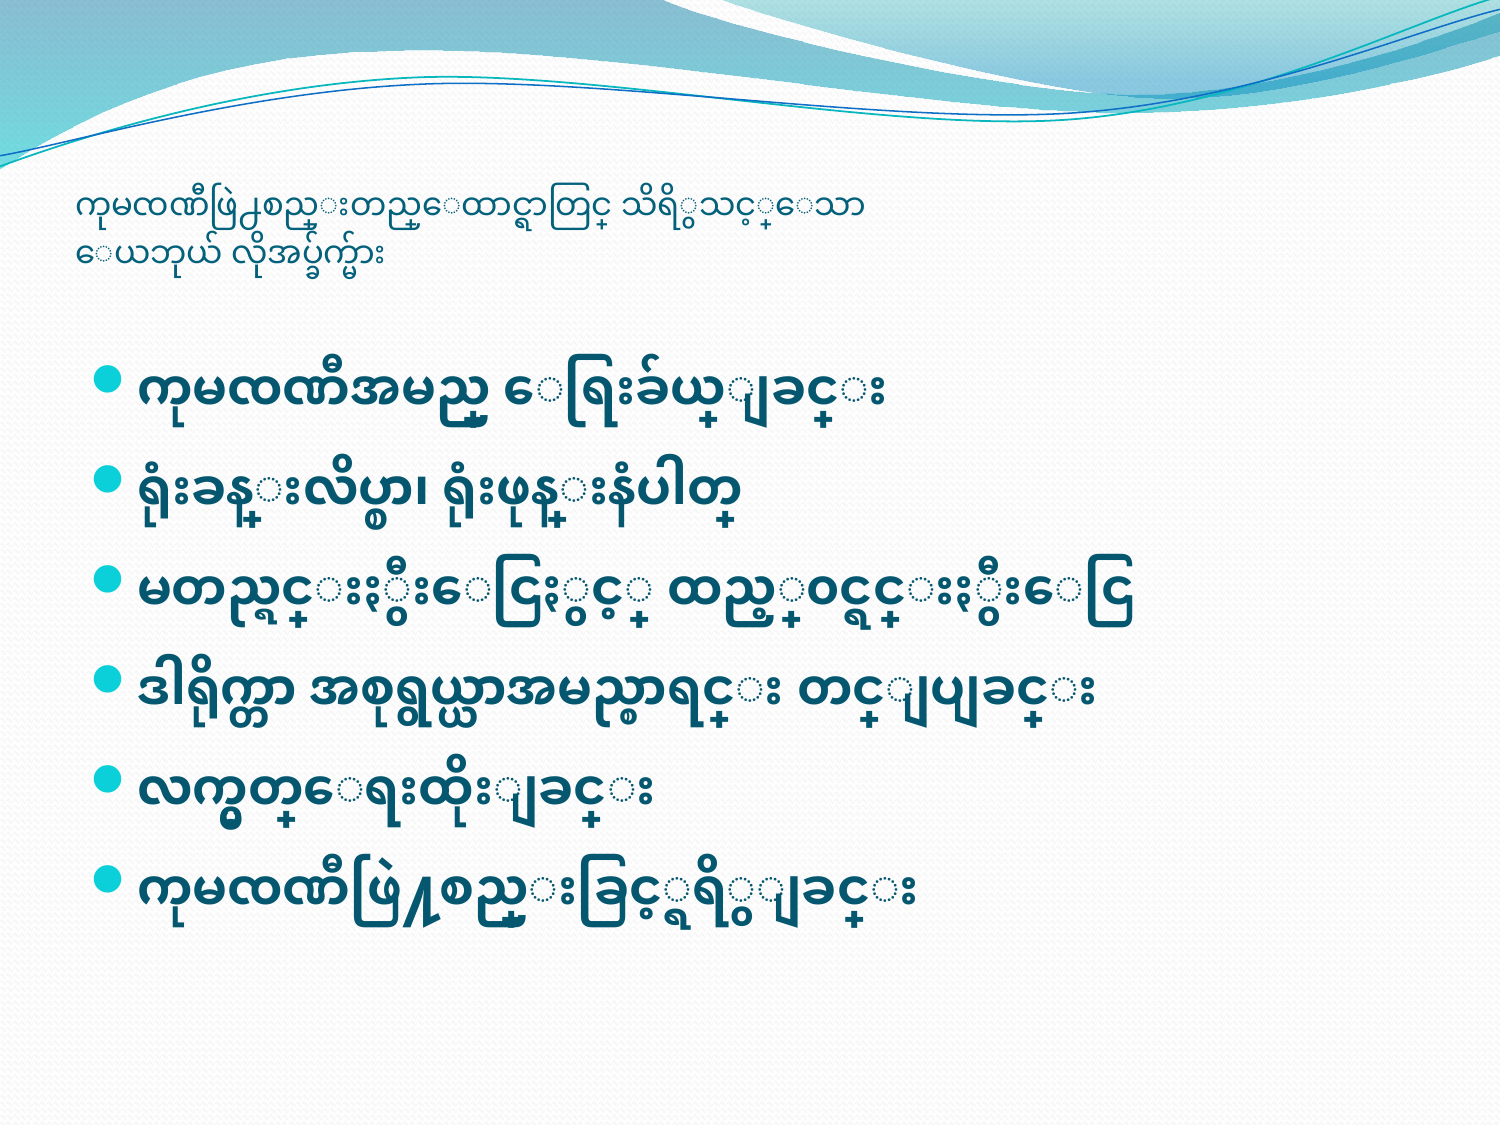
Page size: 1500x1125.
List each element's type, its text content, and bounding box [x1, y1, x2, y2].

list ကုမၸဏီအမည္ ေရြးခ်ယ္ျခင္း ရုံးခန္းလိပ္စာ၊ ရုံးဖုန္းနံပါတ္ မတည္ရင္းႏွီးေငြႏွင့္ ထည့္၀င္ရင္းႏွီးေငြ ဒါရိုက္တာ အစုရွယ္ယာအမည္စာရင္း တင္ျပျခင္း လက္မွတ္ေရးထိုးျခင္း ကုမၸဏီဖြဲ႔စည္းခြင့္ရရိွျခင္း [75, 317, 1425, 1038]
title ကုမၸဏီဖြဲ႕စည္းတည္ေထာင္ရာတြင္ သိရိွသင့္ေသာ ေယဘုယ် လိုအပ္ခ်က္မ်ား [75, 115, 1425, 303]
